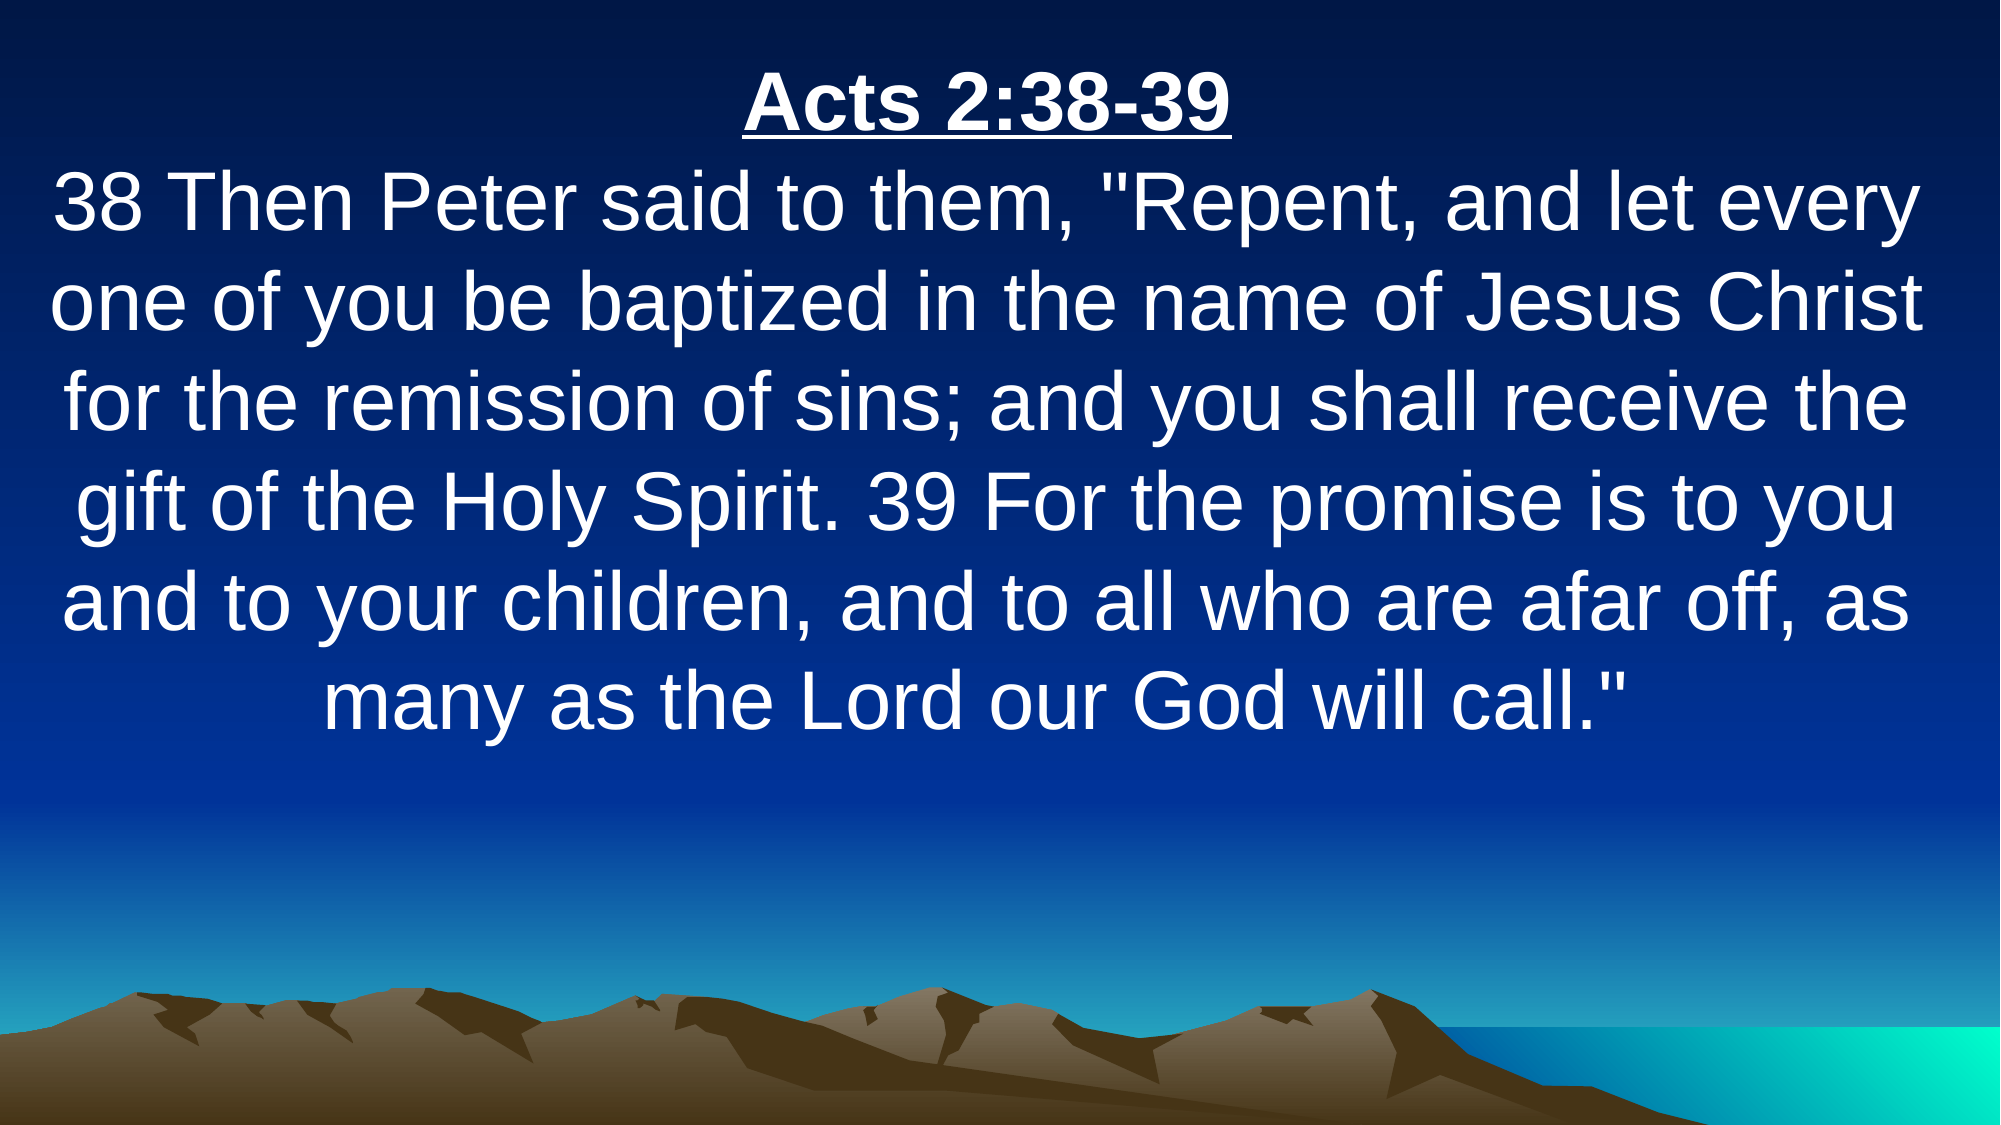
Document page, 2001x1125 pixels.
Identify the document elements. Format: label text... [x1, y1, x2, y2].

text_box Acts 2:38-39 38 Then Peter said to them, "Repent, and let every one of you be baptized in the name of Jesus Christ for the remission of sins; and you shall receive the gift of the Holy Spirit. 39 For the promise is to you and to your children, and to all who are afar off, as many as the Lord our God will call." [12, 39, 1963, 855]
